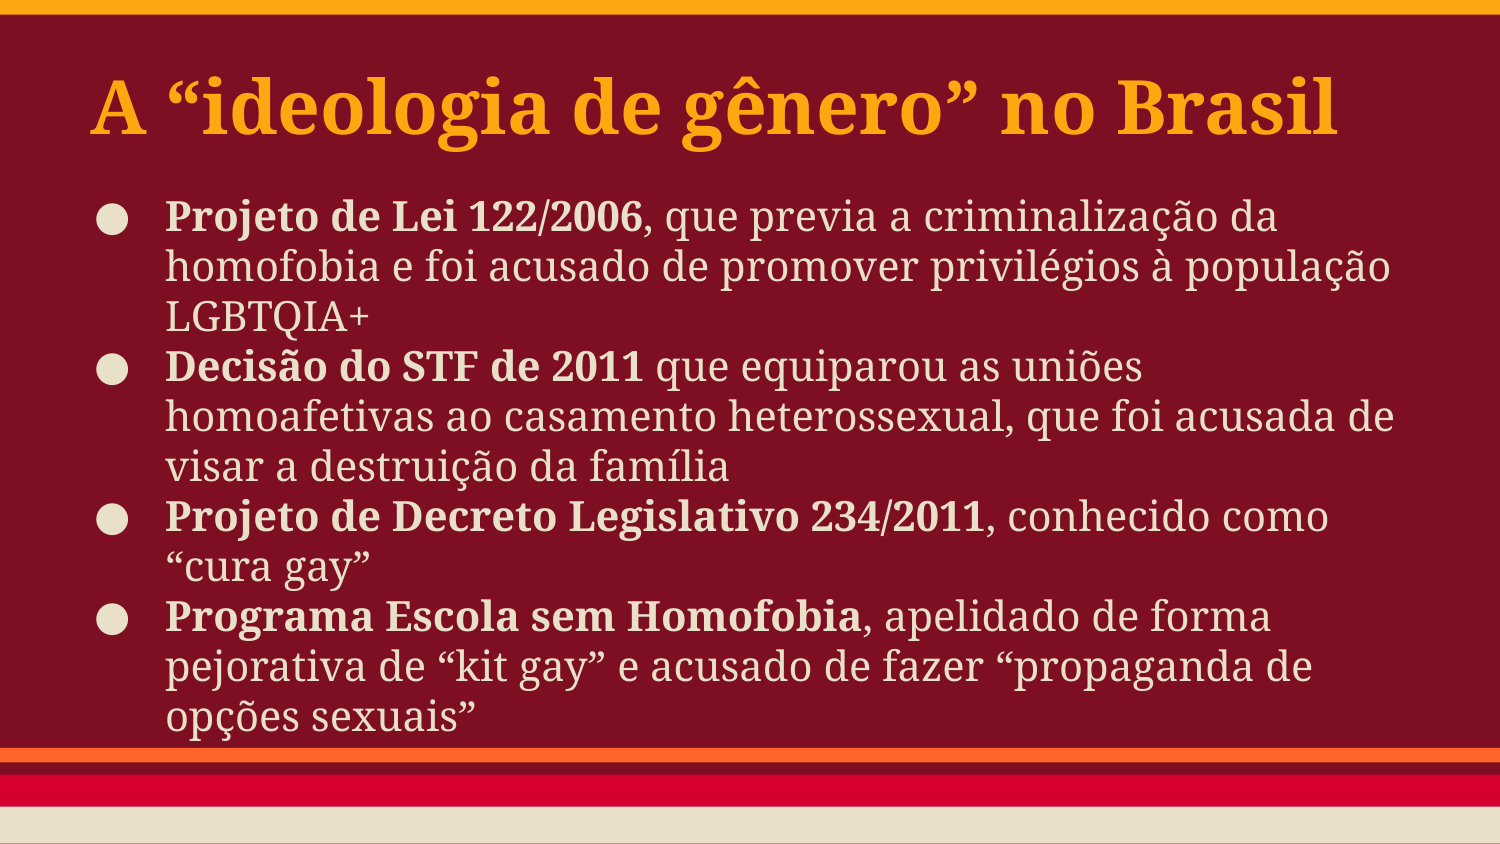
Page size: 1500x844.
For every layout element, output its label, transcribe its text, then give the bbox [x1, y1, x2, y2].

title A “ideologia de gênero” no Brasil [75, 33, 1425, 174]
list Projeto de Lei 122/2006, que previa a criminalização da homofobia e foi acusado de promover privilégios à população LGBTQIA+ Decisão do STF de 2011 que equiparou as uniões homoafetivas ao casamento heterossexual, que foi acusada de visar a destruição da família Projeto de Decreto Legislativo 234/2011, conhecido como “cura gay” Programa Escola sem Homofobia, apelidado de forma pejorativa de “kit gay” e acusado de fazer “propaganda de opções sexuais” [75, 174, 1425, 711]
